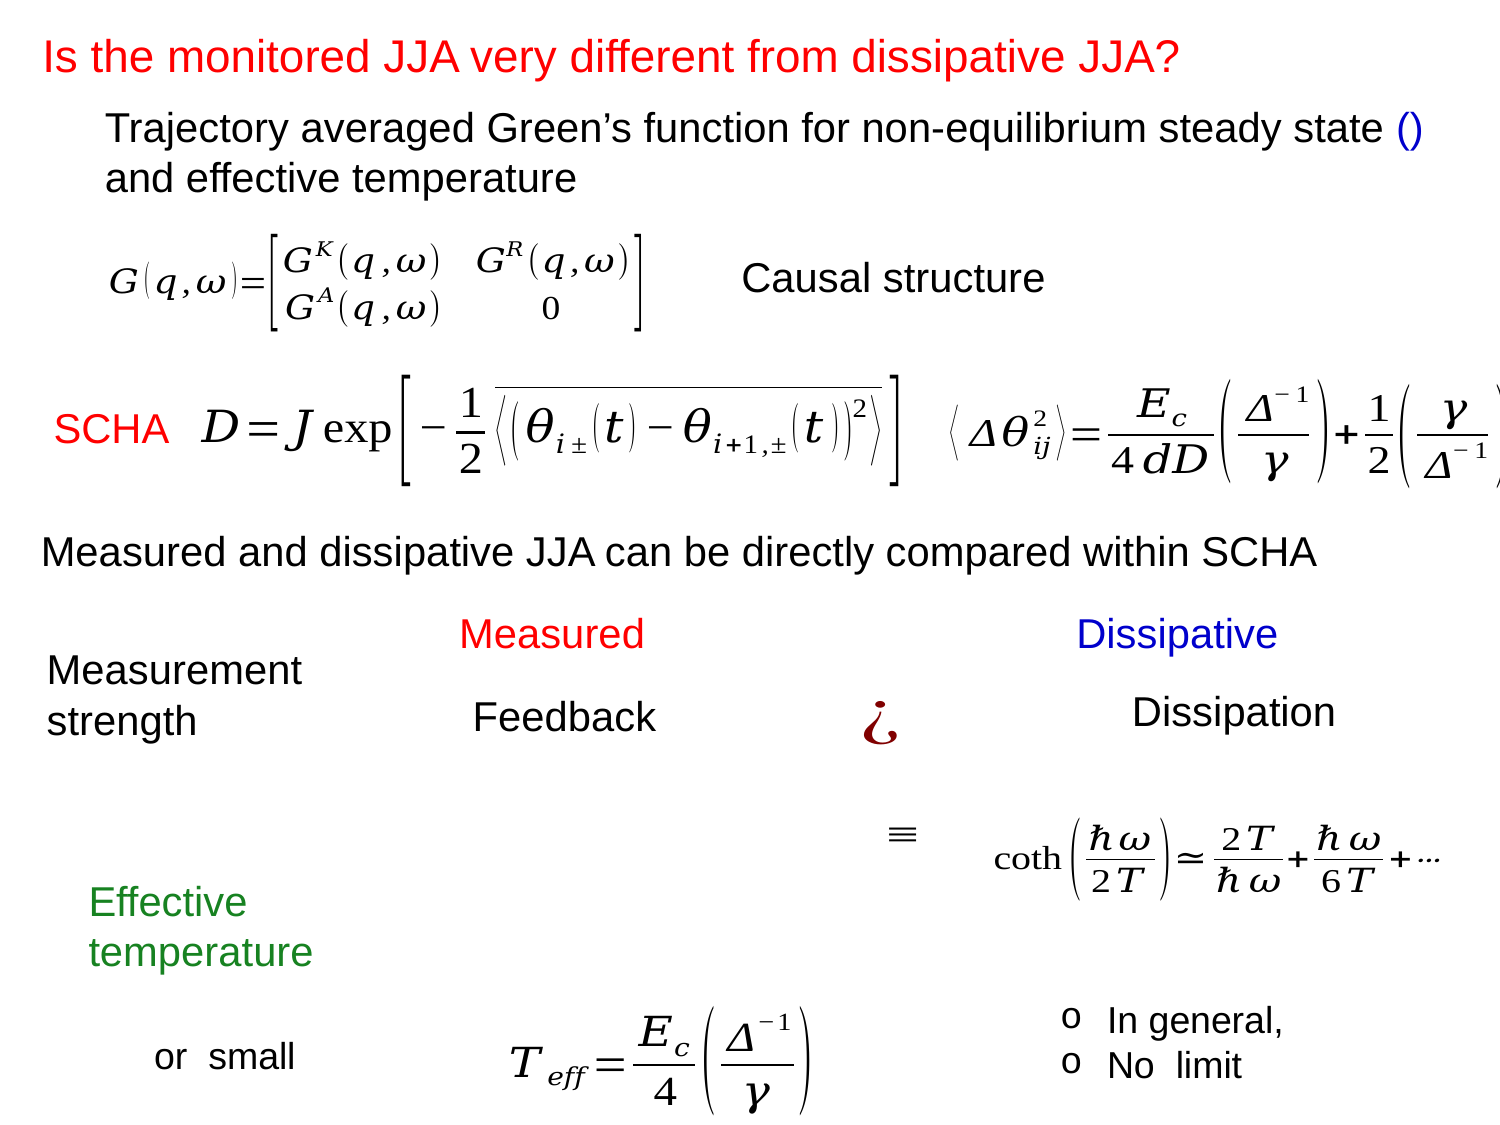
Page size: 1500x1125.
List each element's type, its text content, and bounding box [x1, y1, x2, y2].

text_box Causal structure [726, 243, 1061, 308]
text_box Is the monitored JJA very different from dissipative JJA? [27, 18, 1209, 89]
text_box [19, 372, 1500, 493]
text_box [21, 516, 1365, 763]
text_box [70, 772, 1442, 1120]
